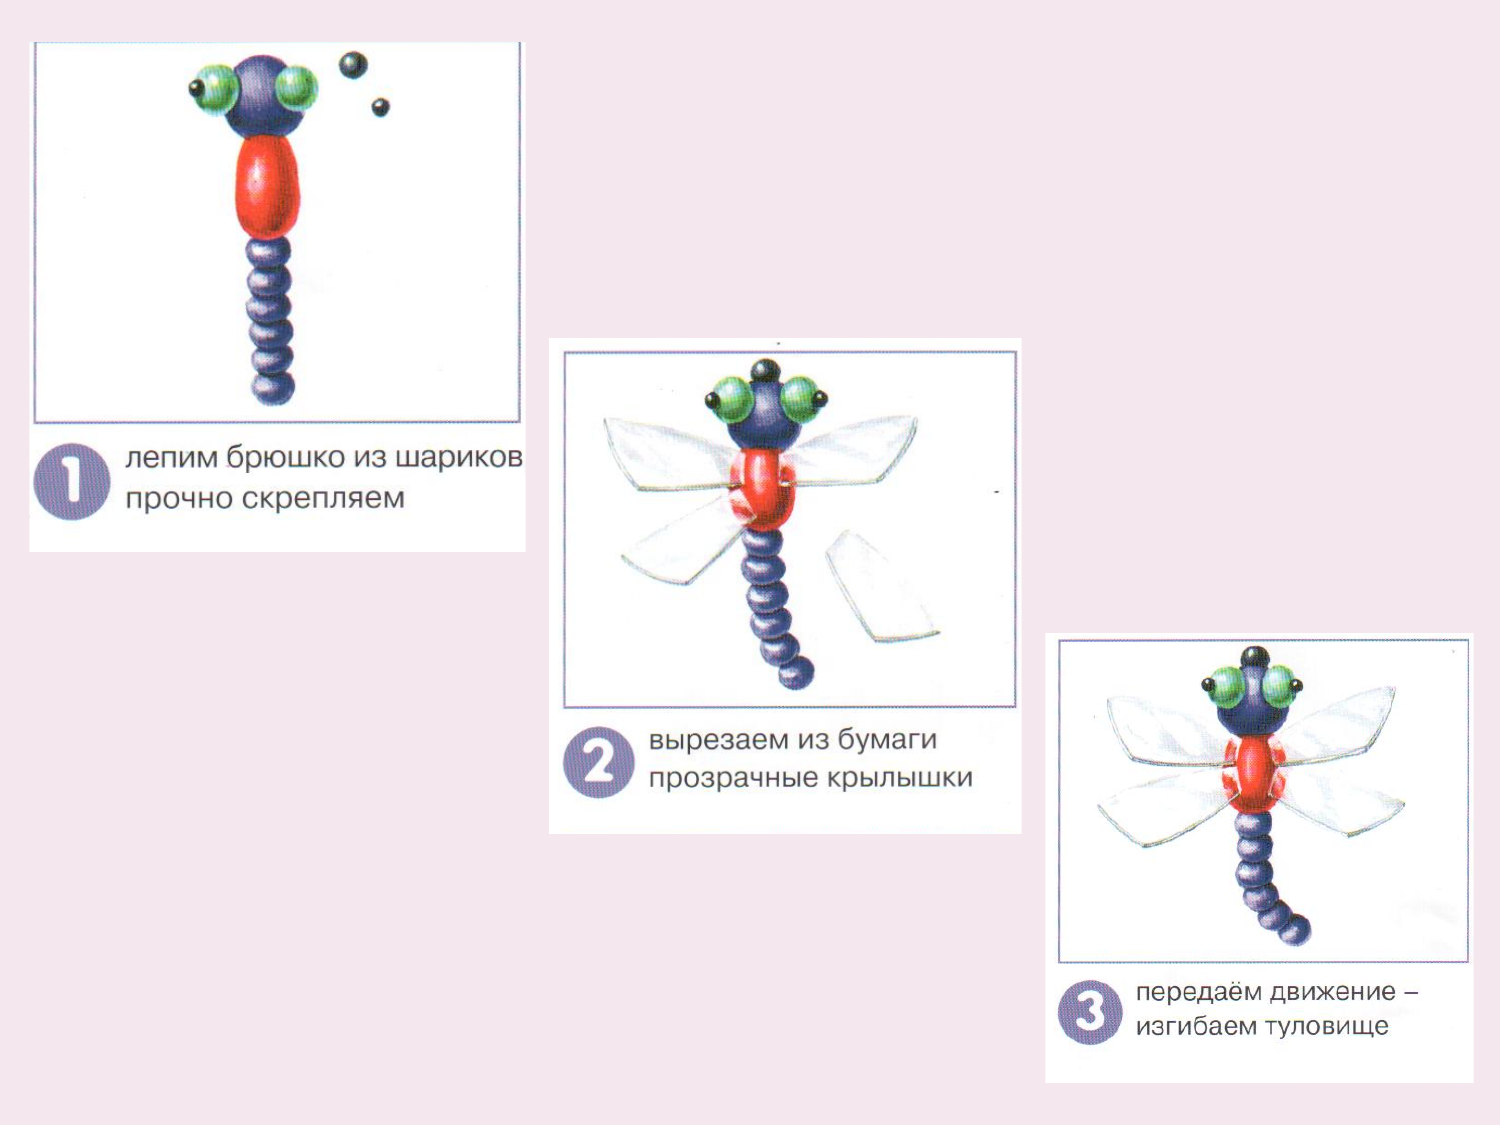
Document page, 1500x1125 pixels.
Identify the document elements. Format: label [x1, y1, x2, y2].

picture [1045, 633, 1474, 1083]
picture [29, 42, 526, 552]
picture [548, 337, 1022, 834]
